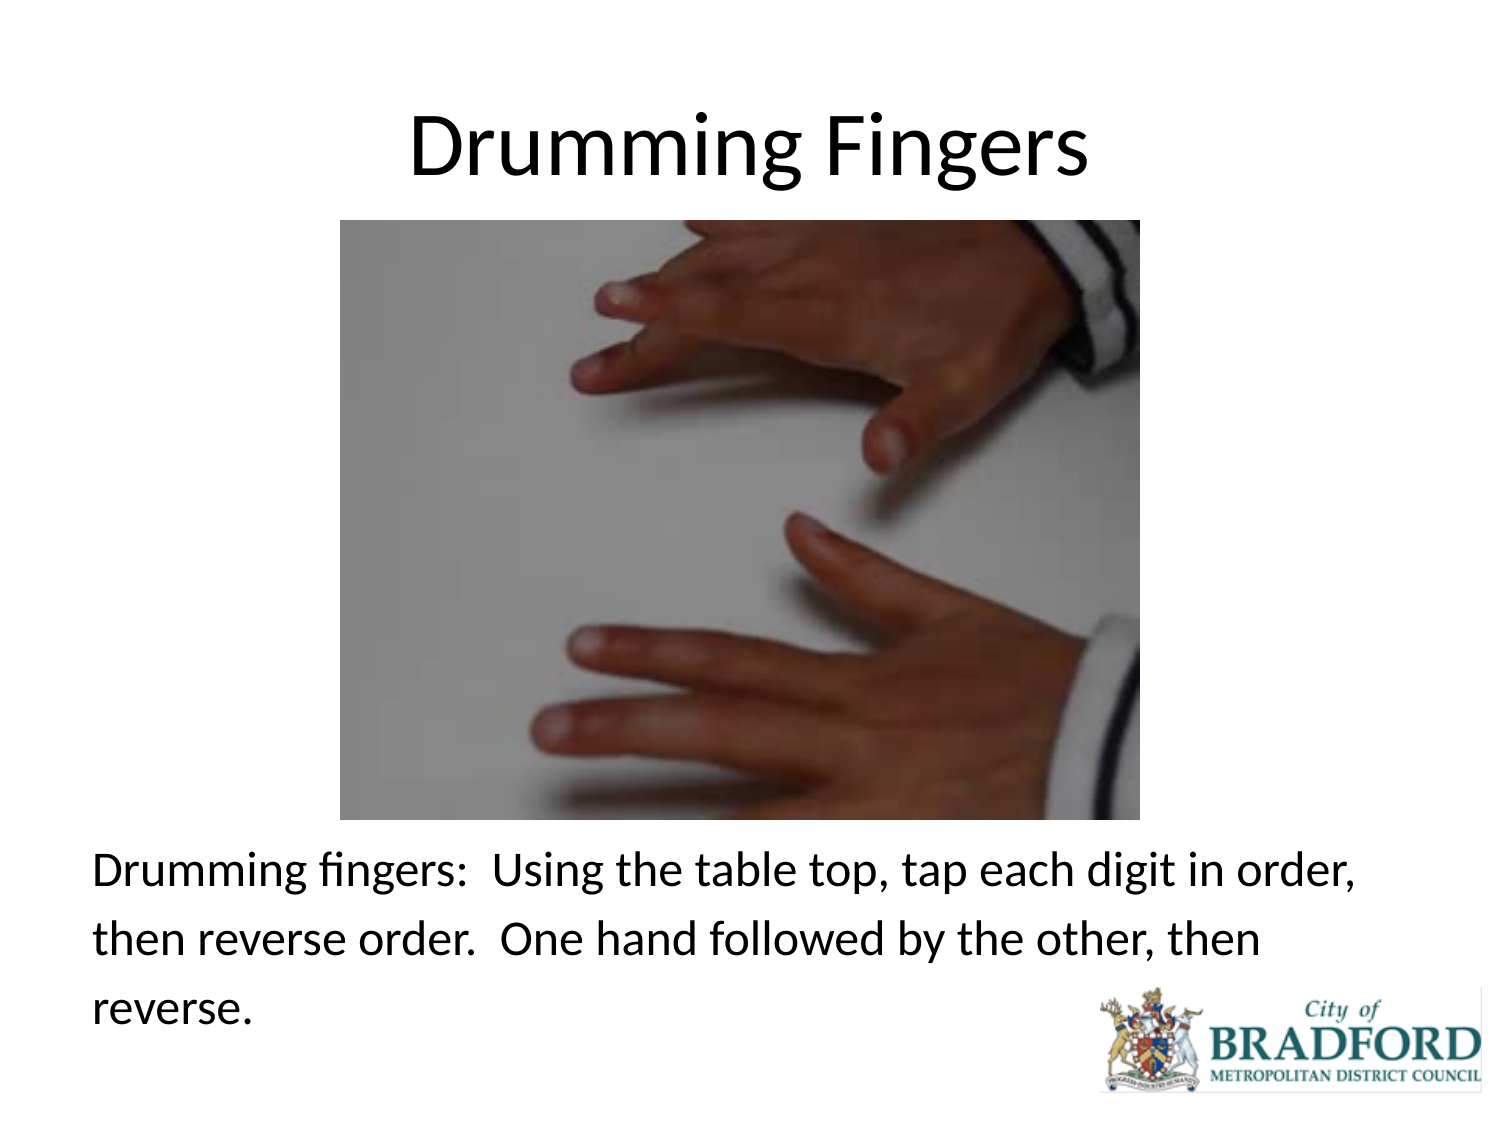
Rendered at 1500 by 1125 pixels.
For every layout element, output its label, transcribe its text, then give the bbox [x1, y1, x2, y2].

text_box Drumming fingers: Using the table top, tap each digit in order, then reverse order. One hand followed by the other, then reverse. [77, 820, 1428, 1043]
picture [1099, 987, 1483, 1094]
title Drumming Fingers [75, 45, 1425, 233]
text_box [339, 219, 1141, 821]
